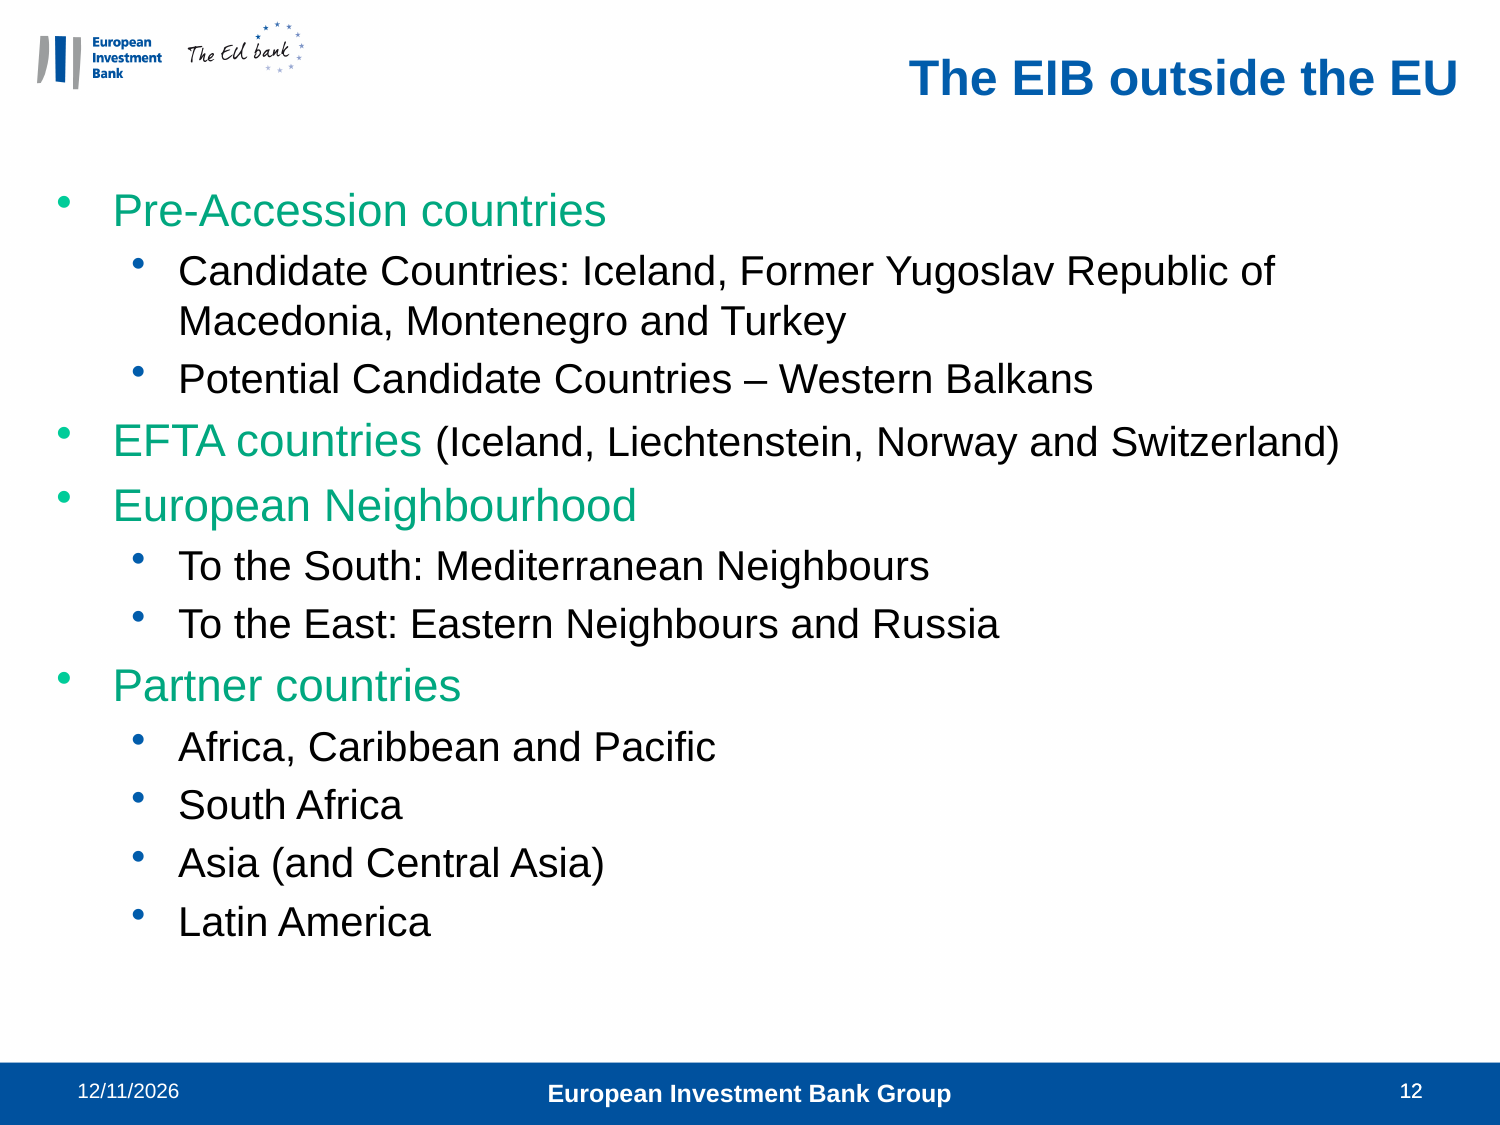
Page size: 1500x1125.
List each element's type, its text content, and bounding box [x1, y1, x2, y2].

picture [0, 0, 1500, 1125]
title The EIB outside the EU [395, 24, 1460, 126]
text_box 12 [1274, 1070, 1438, 1125]
list Pre-Accession countries Candidate Countries: Iceland, Former Yugoslav Republic of Macedonia, Montenegro and Turkey Potential Candidate Countries – Western Balkans EFTA countries (Iceland, Liechtenstein, Norway and Switzerland) European Neighbourhood To the South: Mediterranean Neighbours To the East: Eastern Neighbours and Russia Partner countries Africa, Caribbean and Pacific South Africa Asia (and Central Asia) Latin America [40, 172, 1460, 1048]
footer European Investment Bank Group [230, 1070, 1270, 1125]
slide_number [62, 1070, 225, 1125]
